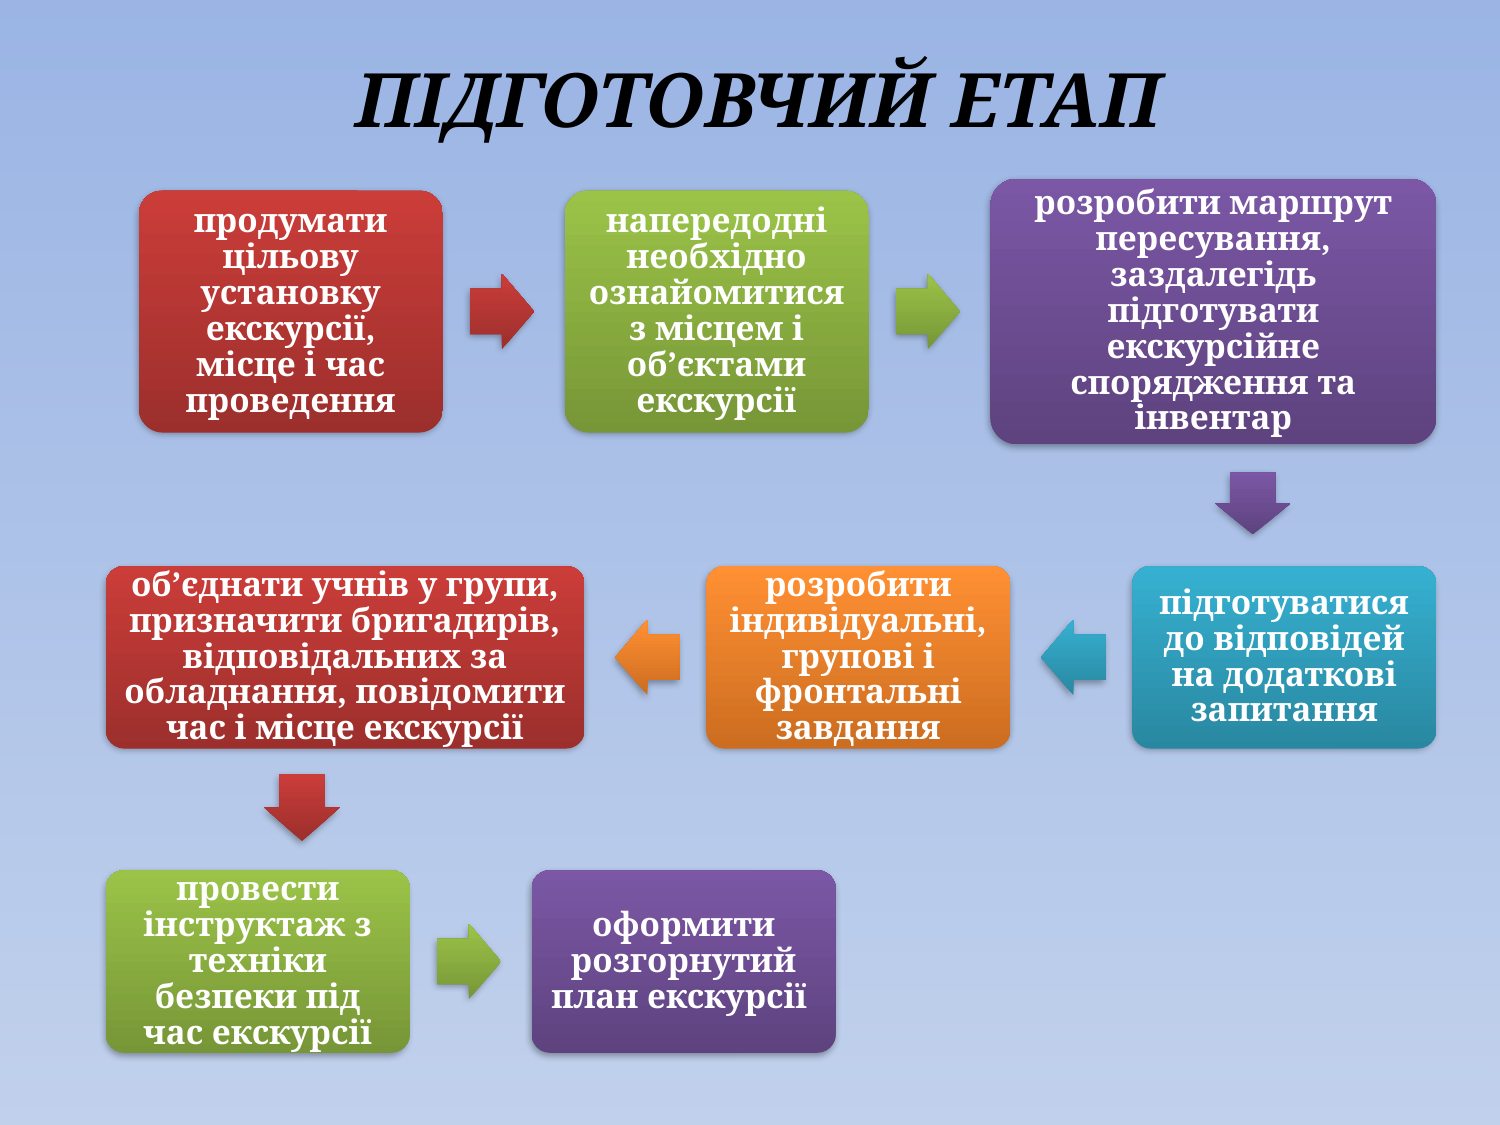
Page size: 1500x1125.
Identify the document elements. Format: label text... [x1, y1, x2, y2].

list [105, 175, 1437, 1056]
title Підготовчий етап [75, 44, 1442, 236]
